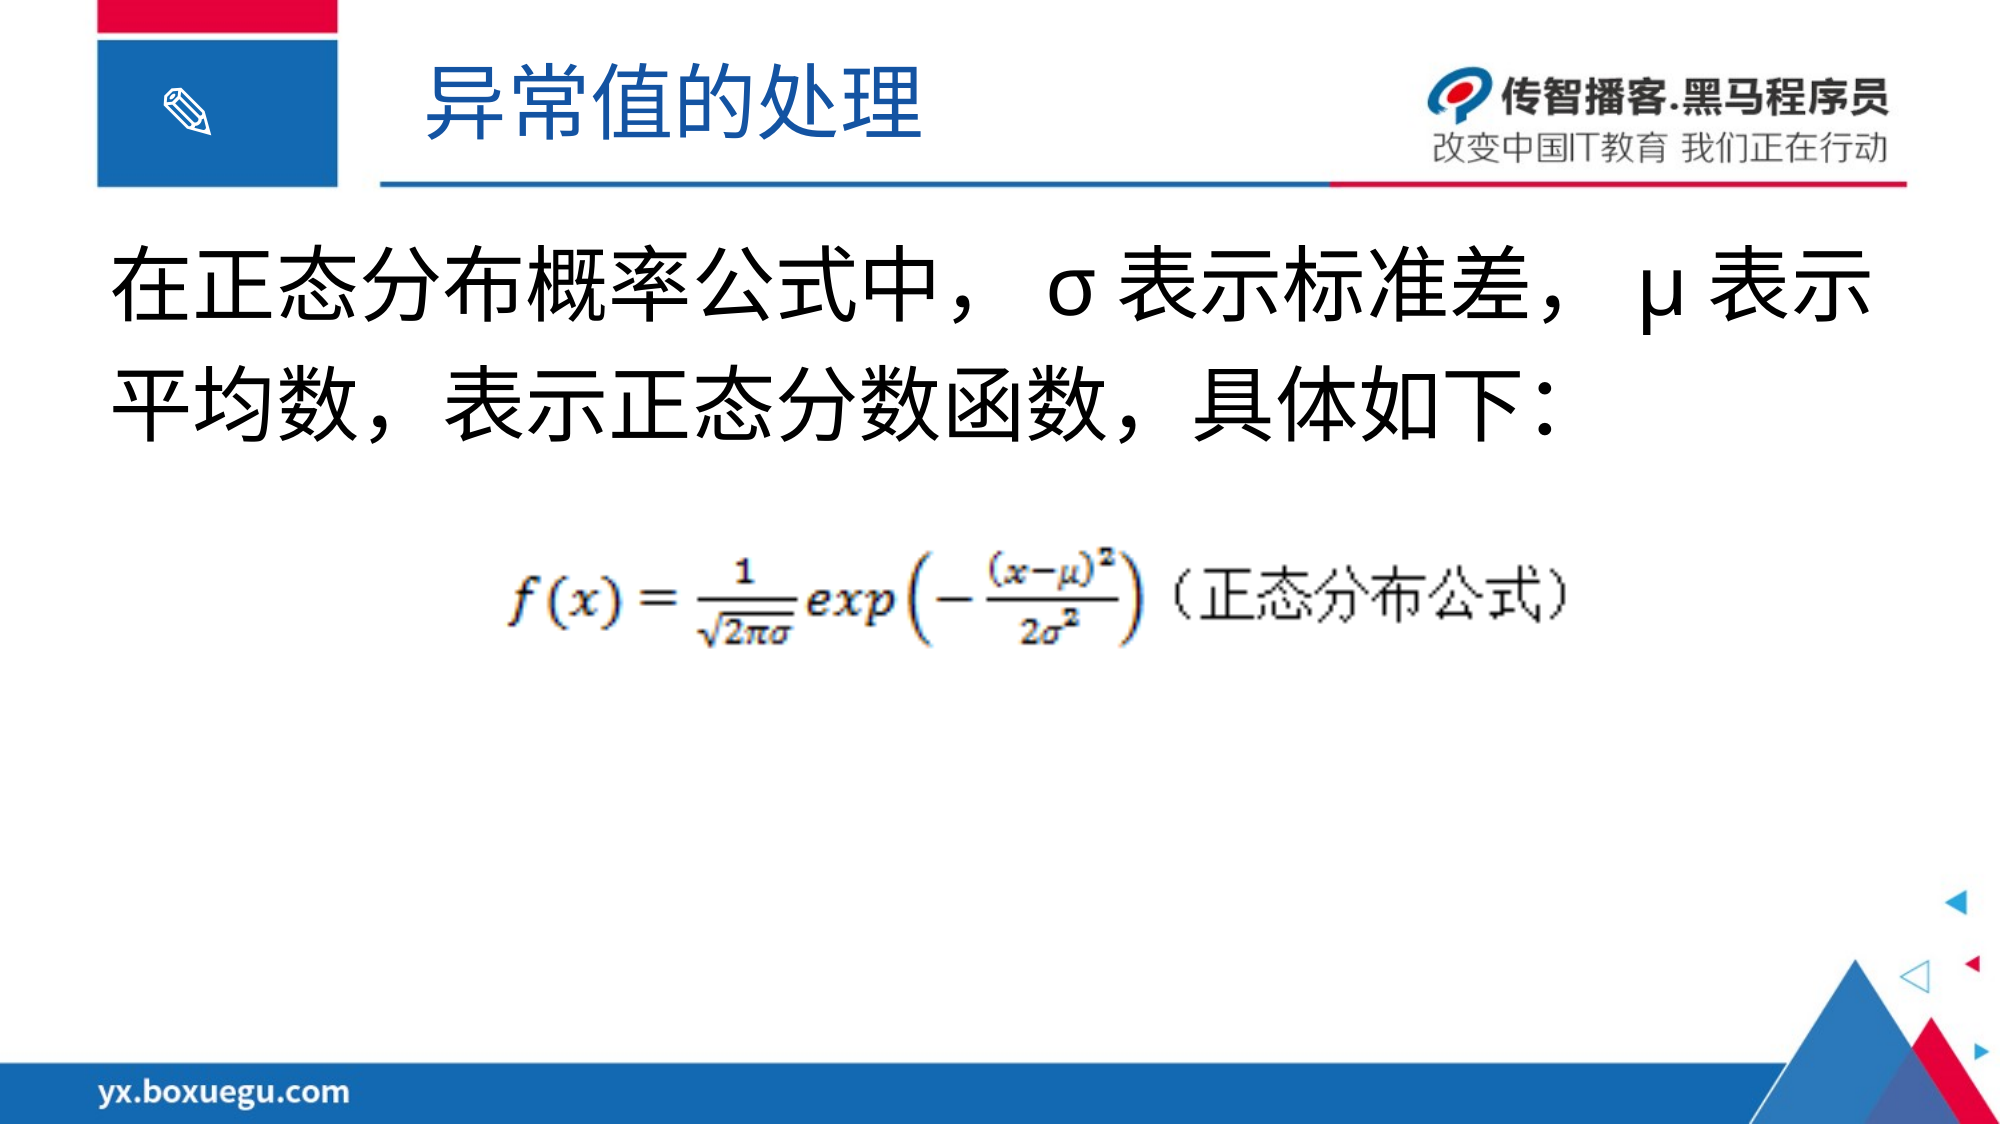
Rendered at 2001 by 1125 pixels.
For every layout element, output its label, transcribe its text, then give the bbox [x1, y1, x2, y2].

text_box 异常值的处理 [409, 43, 1292, 158]
picture [0, 0, 2000, 1124]
